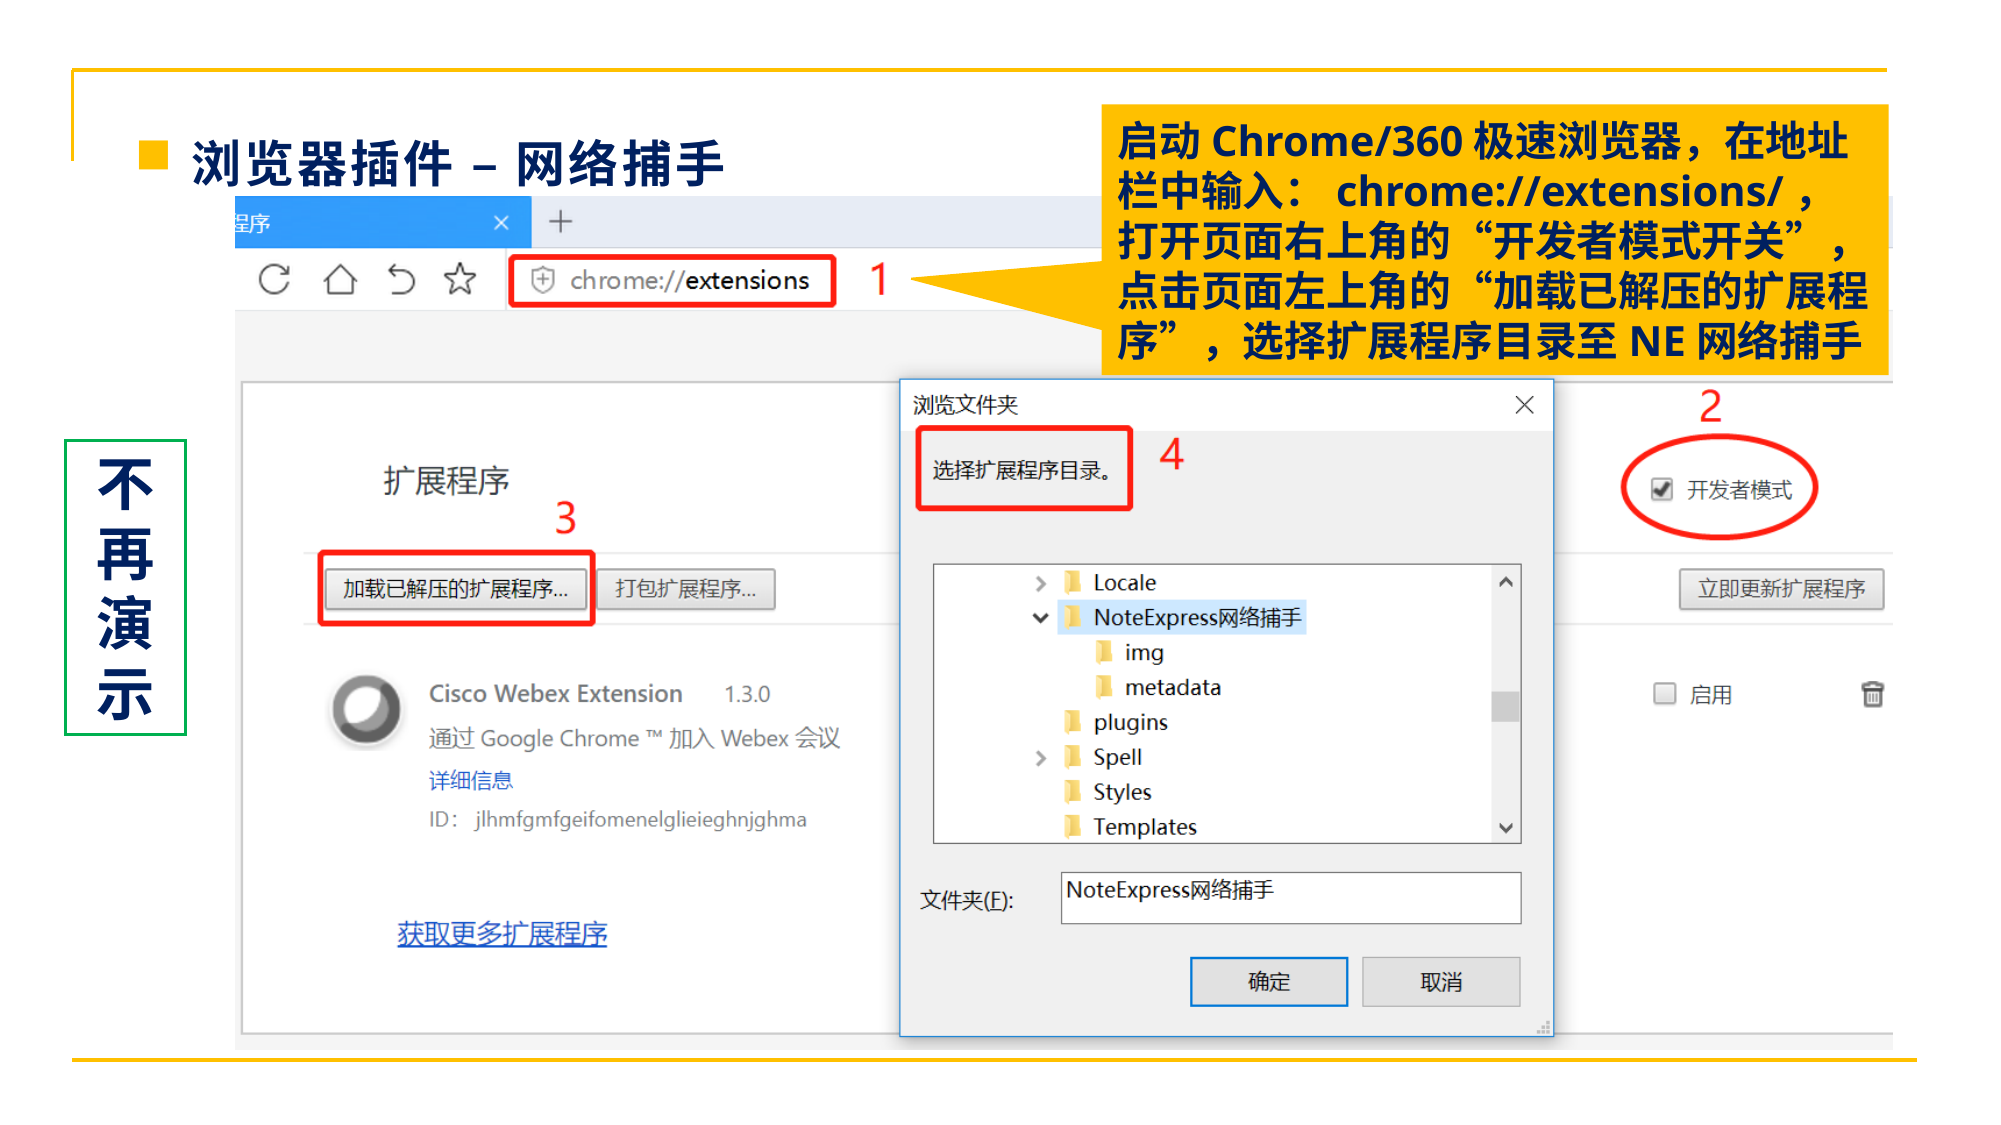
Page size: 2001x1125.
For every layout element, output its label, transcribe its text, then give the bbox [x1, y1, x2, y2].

text_box 启动Chrome/360极速浏览器，在地址栏中输入：chrome://extensions/，打开页面右上角的“开发者模式开关”，点击页面左上角的“加载已解压的扩展程序”，选择扩展程序目录至NE网络捕手 [1101, 104, 1889, 196]
text_box 浏览器插件 – 网络捕手 [119, 94, 1808, 200]
text_box 不再演 示 [64, 439, 186, 736]
picture [235, 196, 1893, 1050]
